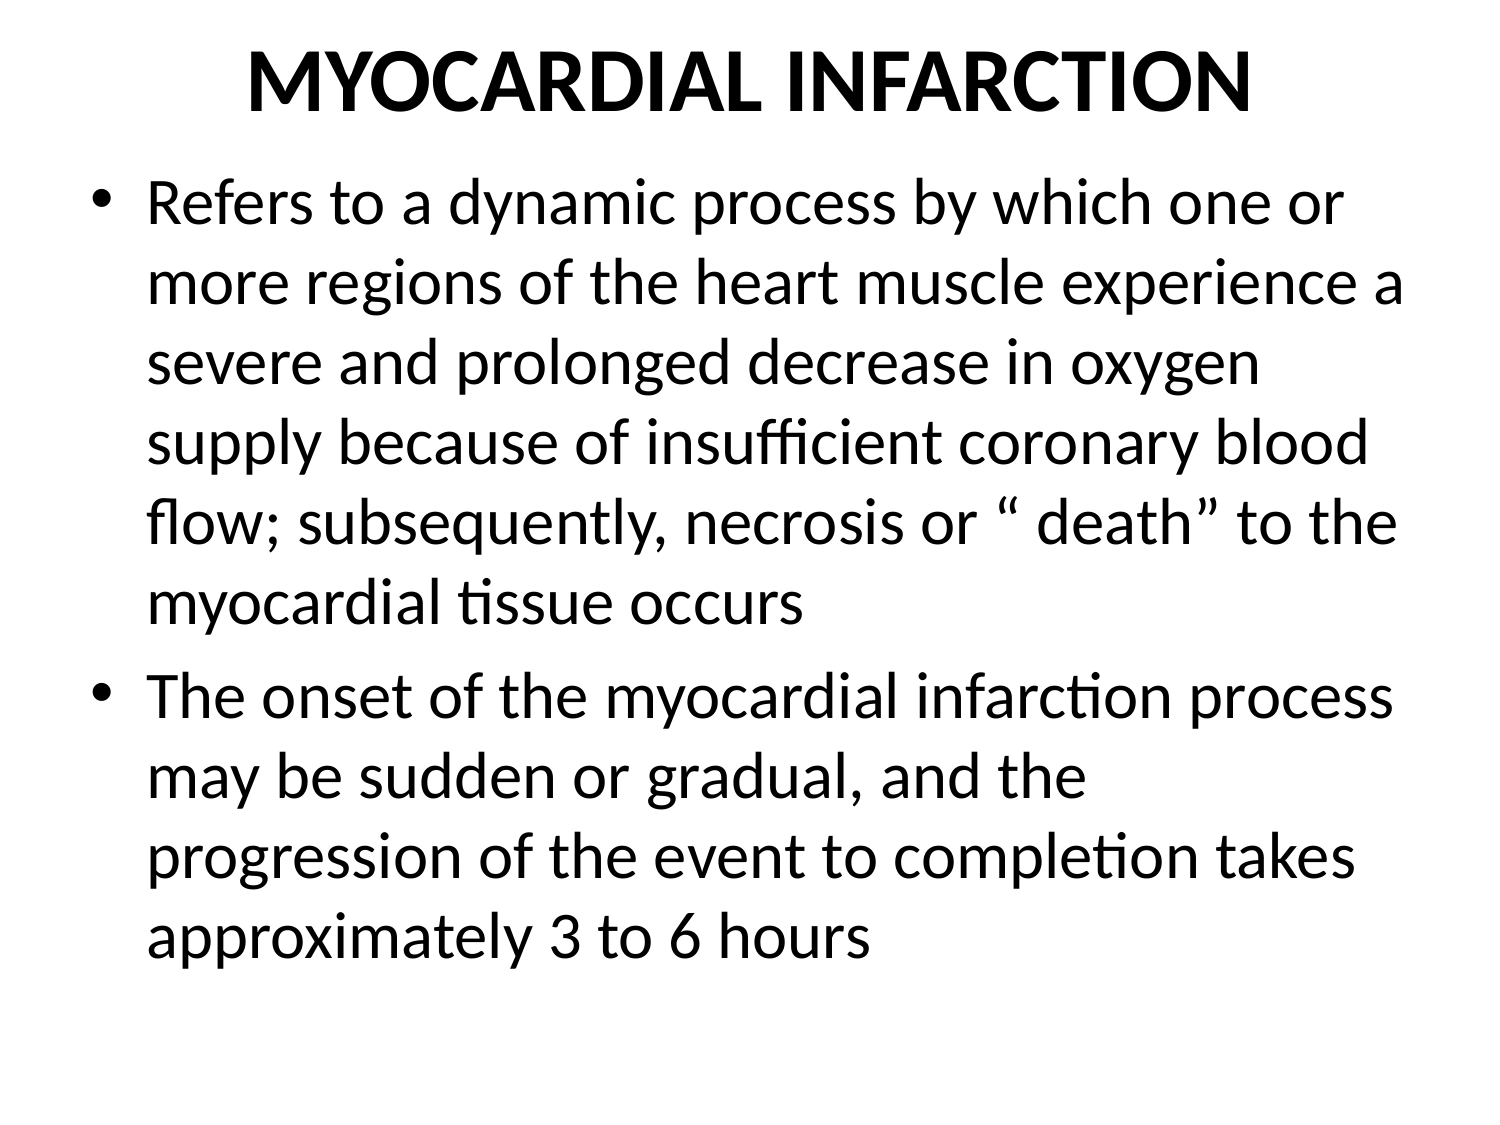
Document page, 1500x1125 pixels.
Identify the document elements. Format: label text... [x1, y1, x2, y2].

title MYOCARDIAL INFARCTION [75, 0, 1425, 149]
list Refers to a dynamic process by which one or more regions of the heart muscle experience a severe and prolonged decrease in oxygen supply because of insufficient coronary blood flow; subsequently, necrosis or “ death” to the myocardial tissue occurs The onset of the myocardial infarction process may be sudden or gradual, and the progression of the event to completion takes approximately 3 to 6 hours [75, 149, 1425, 1125]
